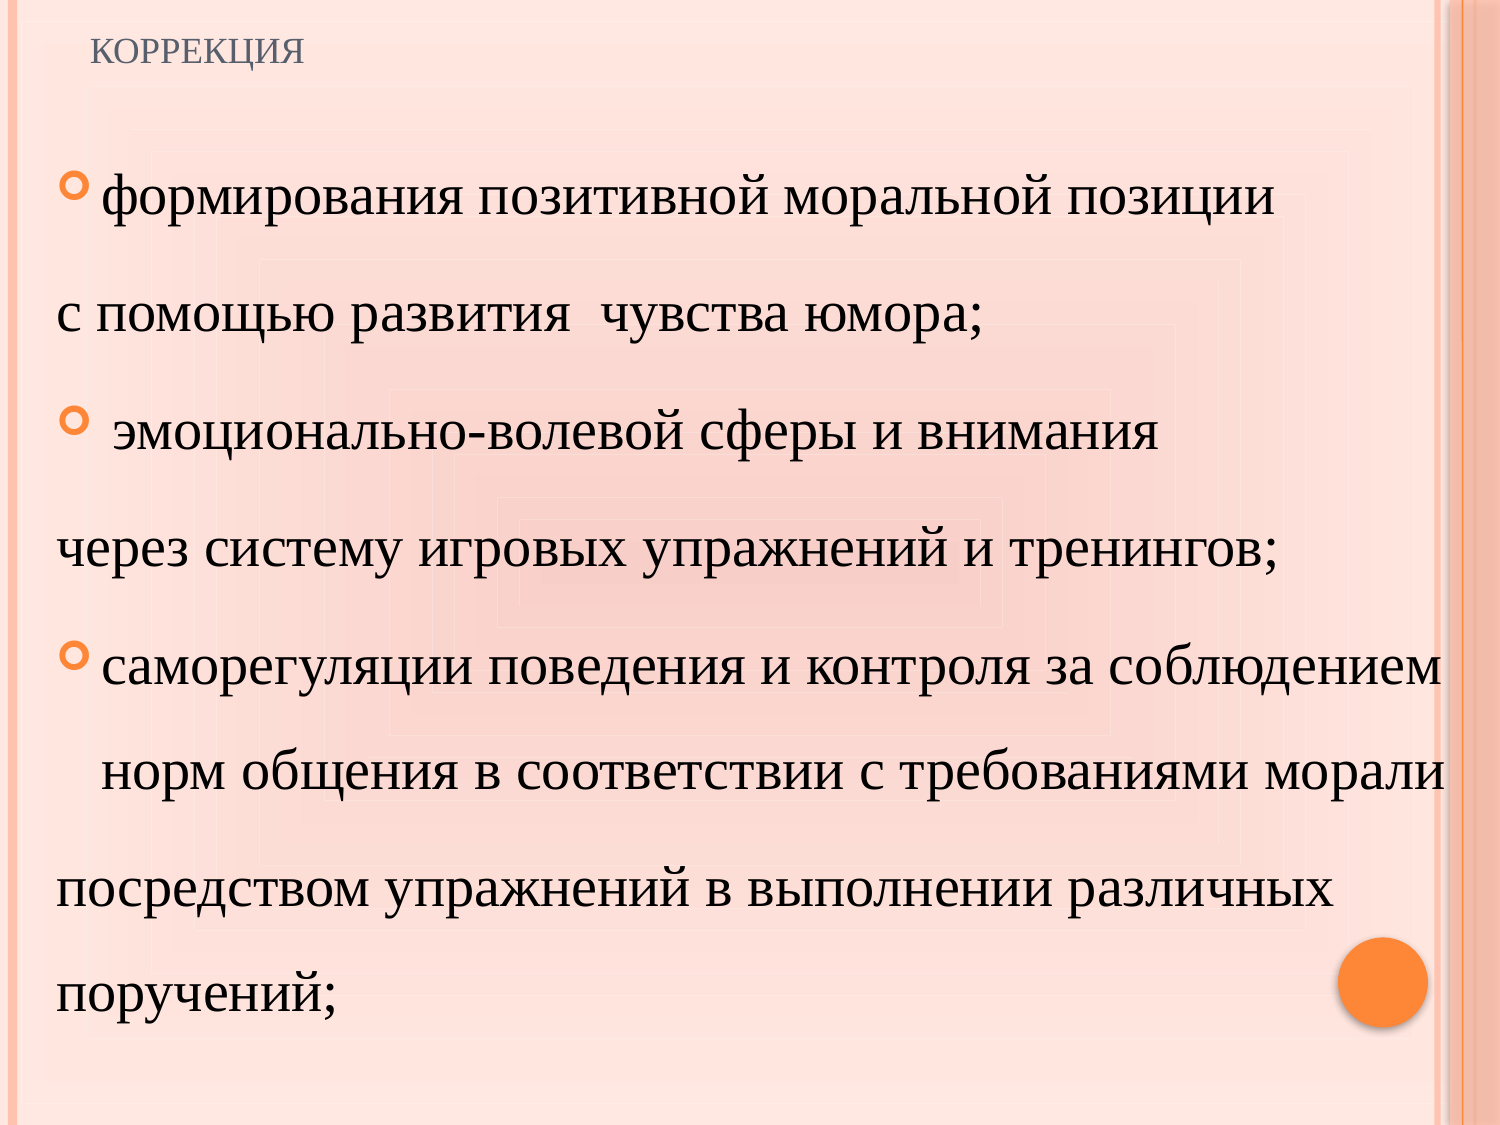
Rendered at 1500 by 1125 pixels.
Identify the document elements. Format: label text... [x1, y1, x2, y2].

title КОРРЕКЦИЯ [75, 19, 1300, 79]
list формирования позитивной моральной позиции с помощью развития чувства юмора; эмоционально-волевой сферы и внимания через систему игровых упражнений и тренингов; саморегуляции поведения и контроля за соблюдением норм общения в соответствии с требованиями морали посредством упражнений в выполнении различных поручений; [41, 113, 1500, 1003]
